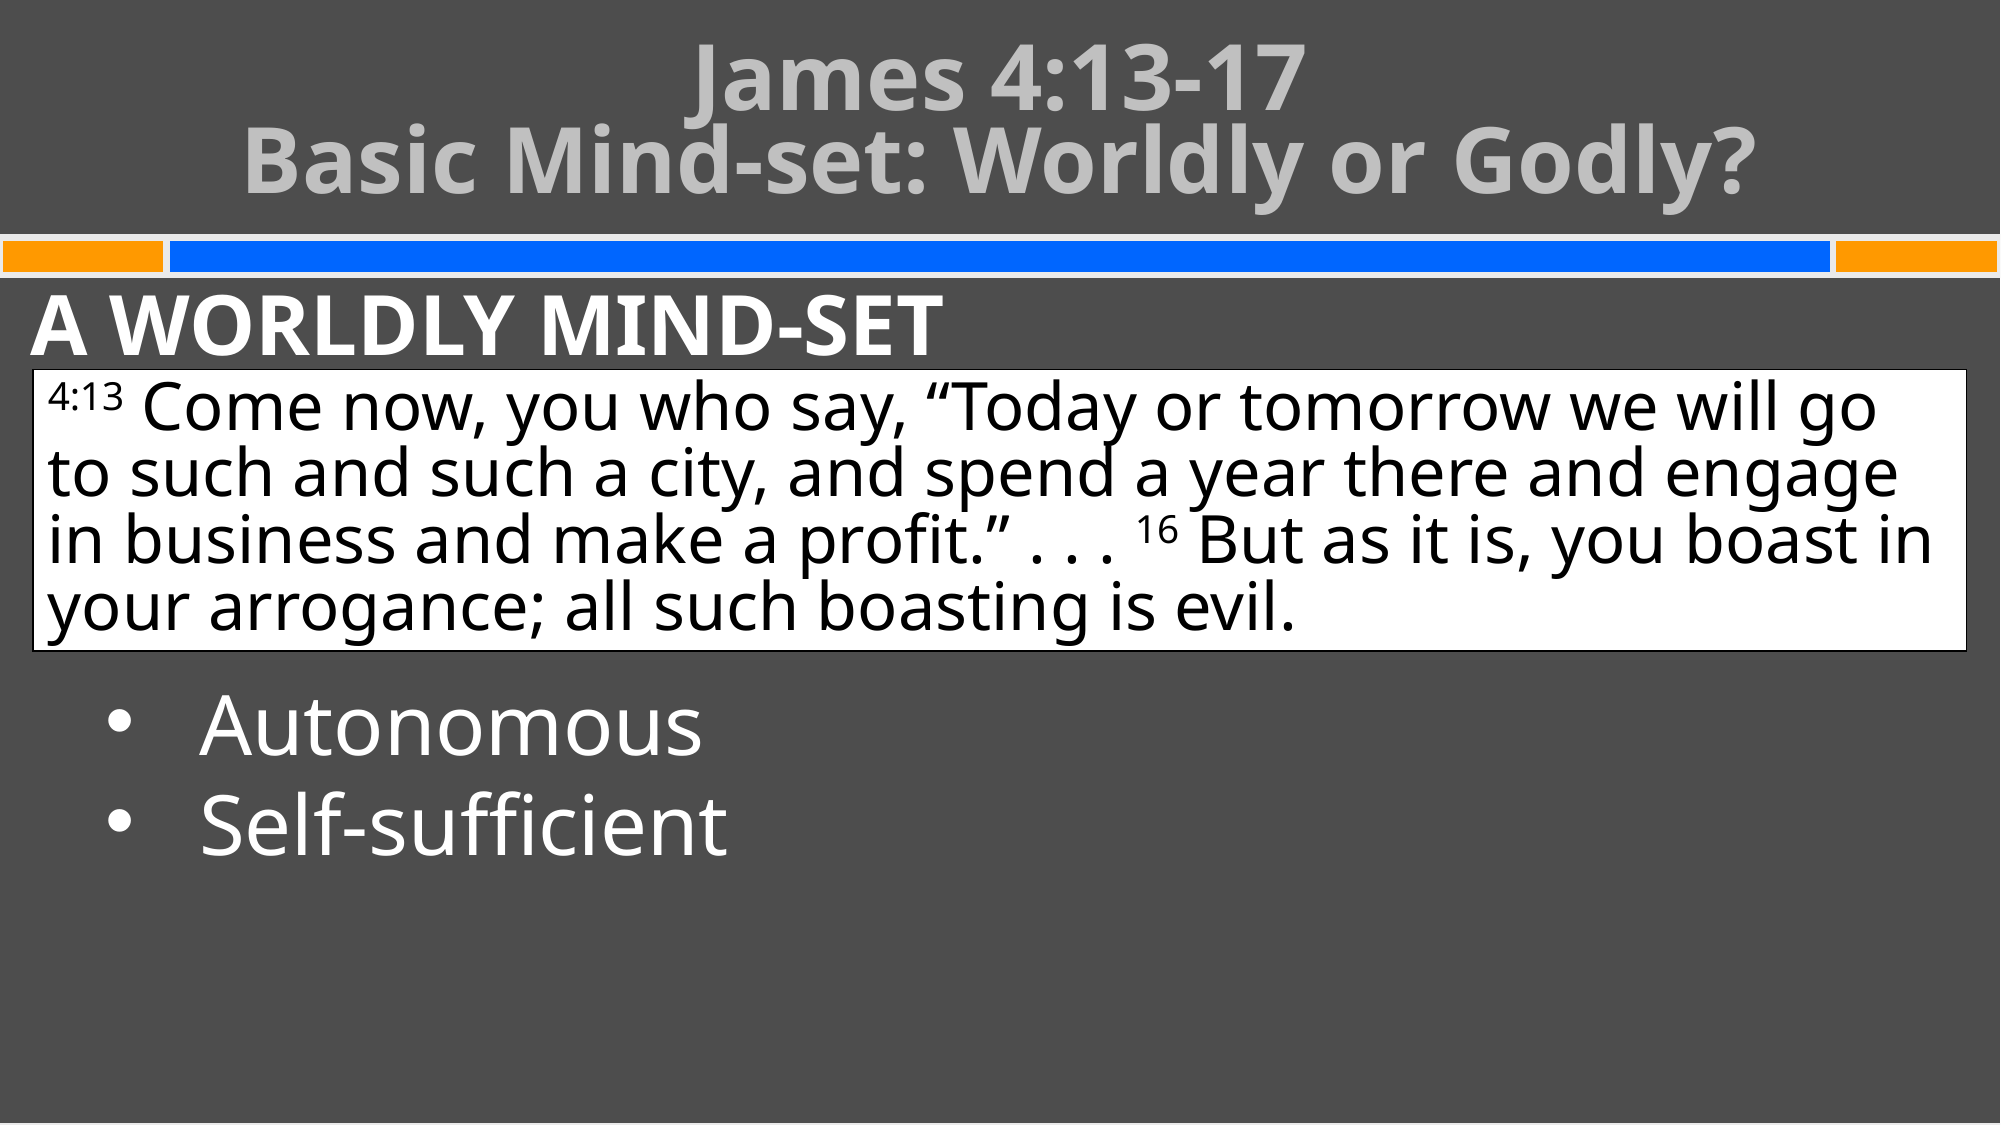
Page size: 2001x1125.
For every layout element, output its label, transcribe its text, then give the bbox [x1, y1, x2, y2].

text_box 4:13 Come now, you who say, “Today or tomorrow we will go to such and such a city, and spend a year there and engage in business and make a profit.” . . . 16 But as it is, you boast in your arrogance; all such boasting is evil. [33, 369, 1967, 651]
title James 4:13-17 Basic Mind-set: Worldly or Godly? [99, 44, 1901, 213]
list A WORLDLY MIND-SET Autonomous Self-sufficient [15, 291, 1958, 1096]
